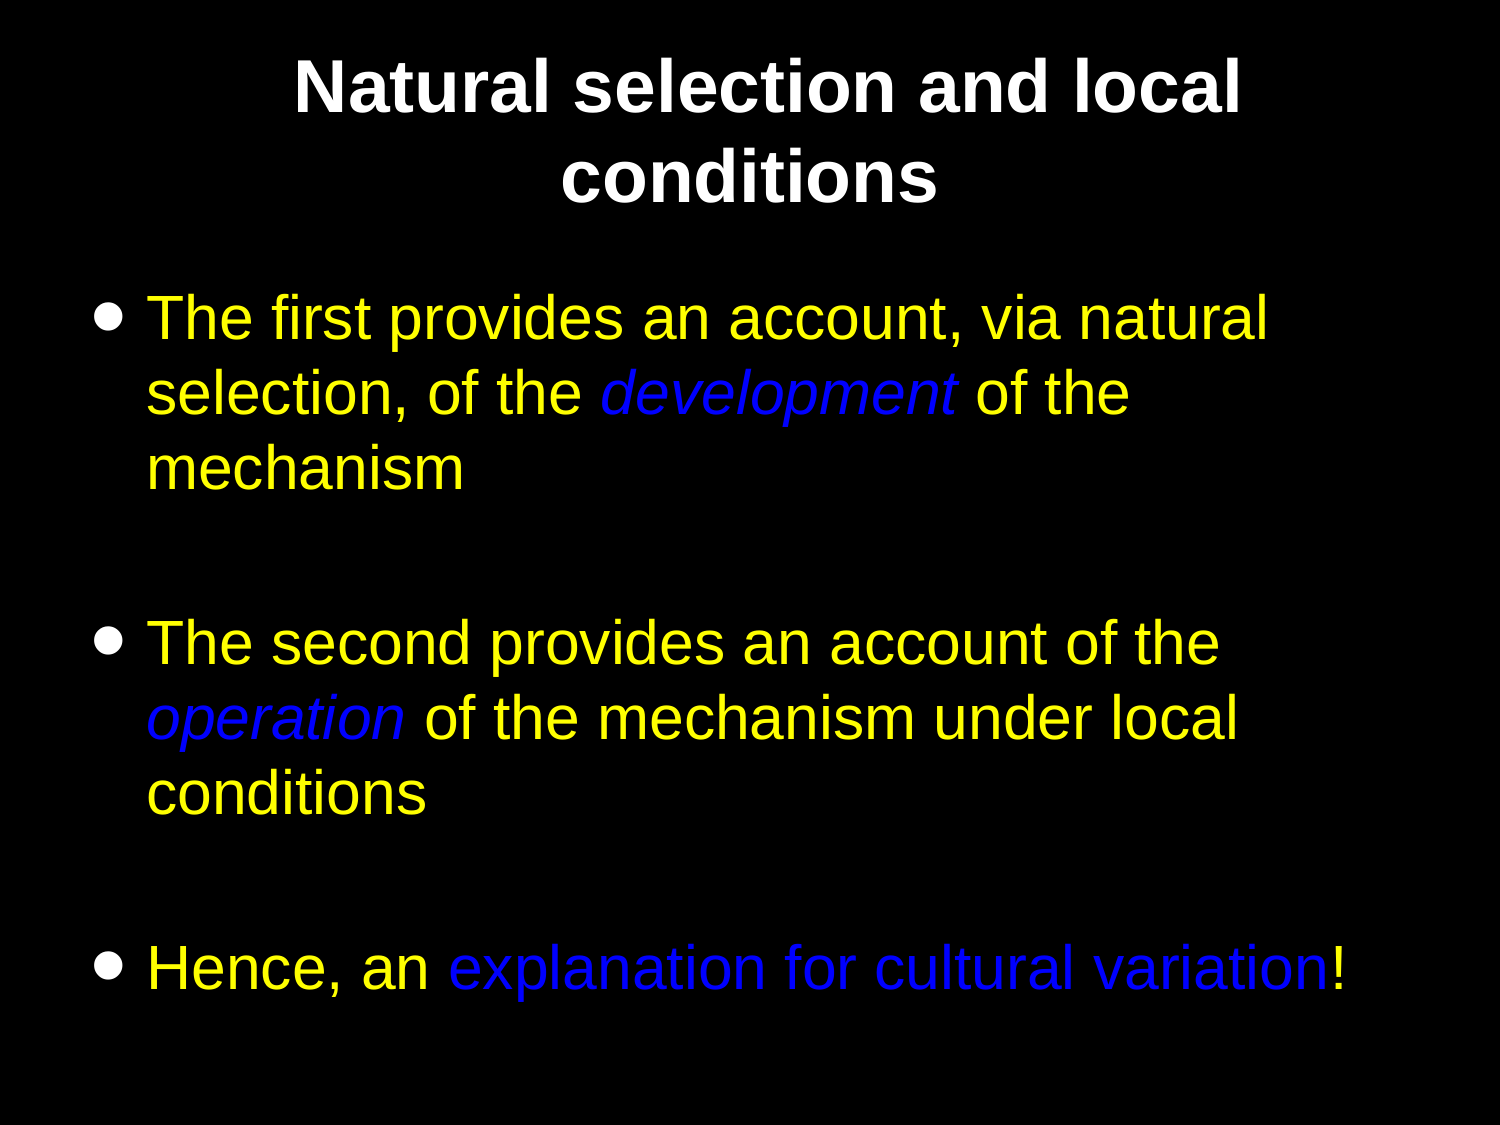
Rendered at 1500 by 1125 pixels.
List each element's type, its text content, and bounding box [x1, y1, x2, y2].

title Natural selection and local conditions [75, 45, 1425, 233]
list The first provides an account, via natural selection, of the development of the mechanism The second provides an account of the operation of the mechanism under local conditions Hence, an explanation for cultural variation! [75, 262, 1425, 1078]
